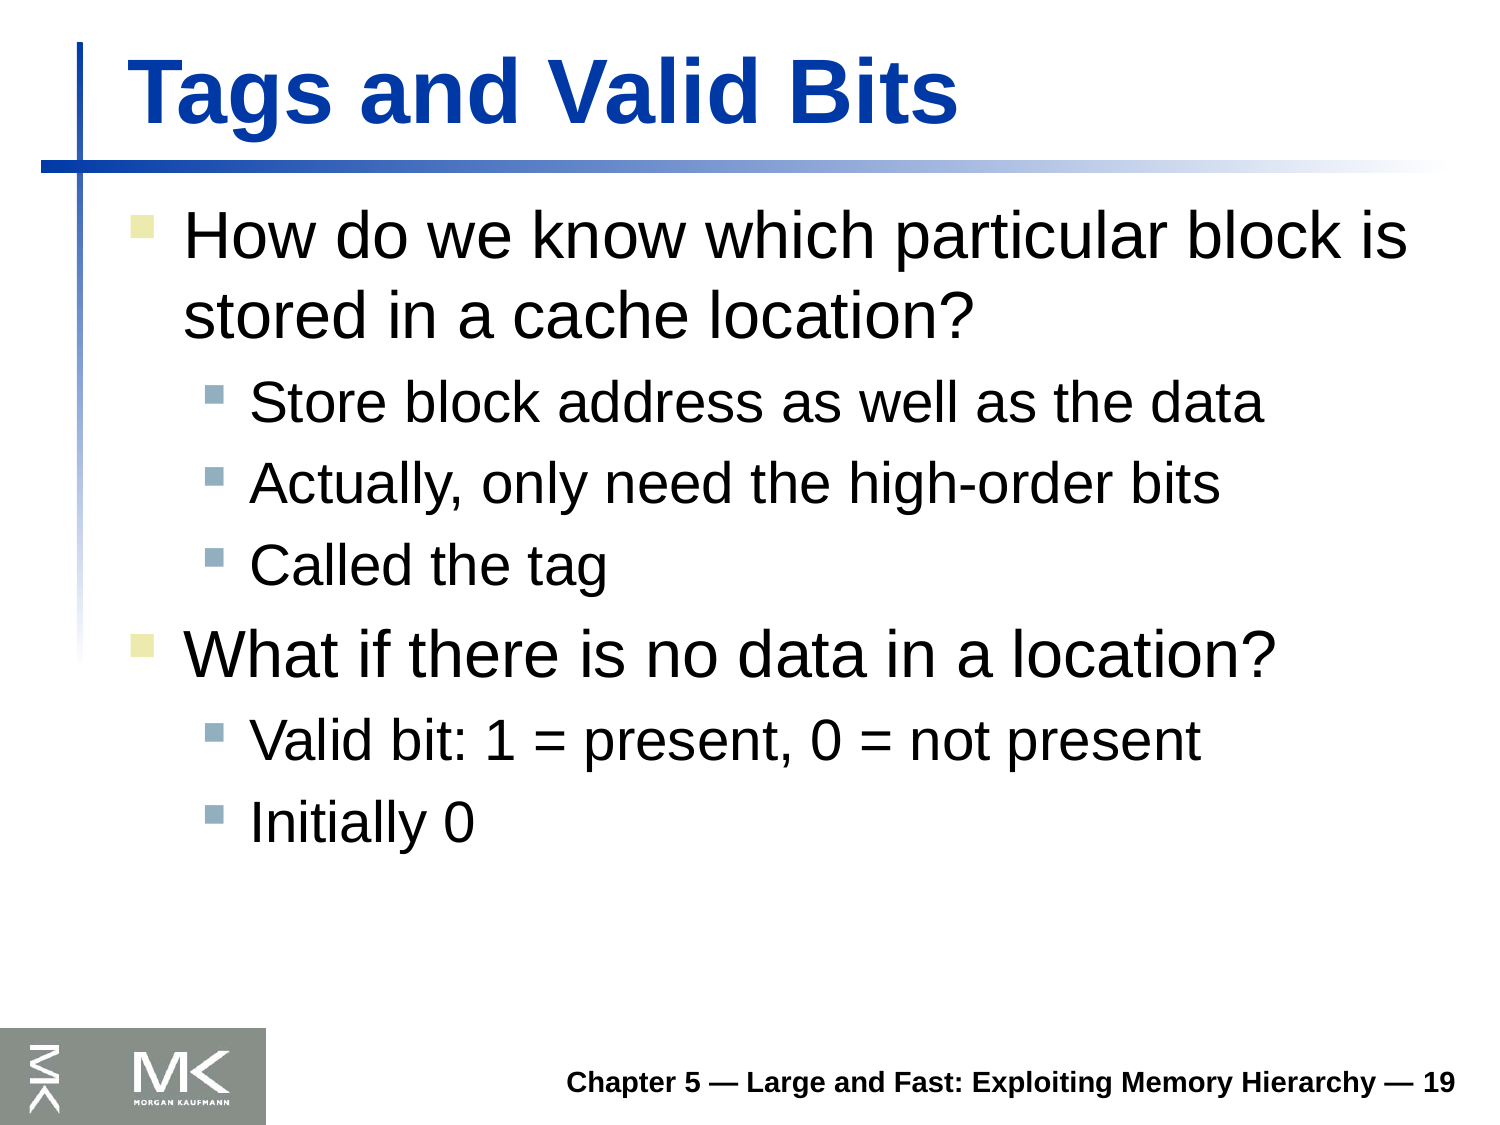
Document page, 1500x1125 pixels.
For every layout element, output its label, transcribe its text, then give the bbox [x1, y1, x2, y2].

picture [0, 1028, 266, 1125]
footer Chapter 5 — Large and Fast: Exploiting Memory Hierarchy — 19 [277, 1046, 1471, 1106]
list How do we know which particular block is stored in a cache location? Store block address as well as the data Actually, only need the high-order bits Called the tag What if there is no data in a location? Valid bit: 1 = present, 0 = not present Initially 0 [112, 184, 1469, 1024]
title Tags and Valid Bits [112, 23, 1468, 149]
